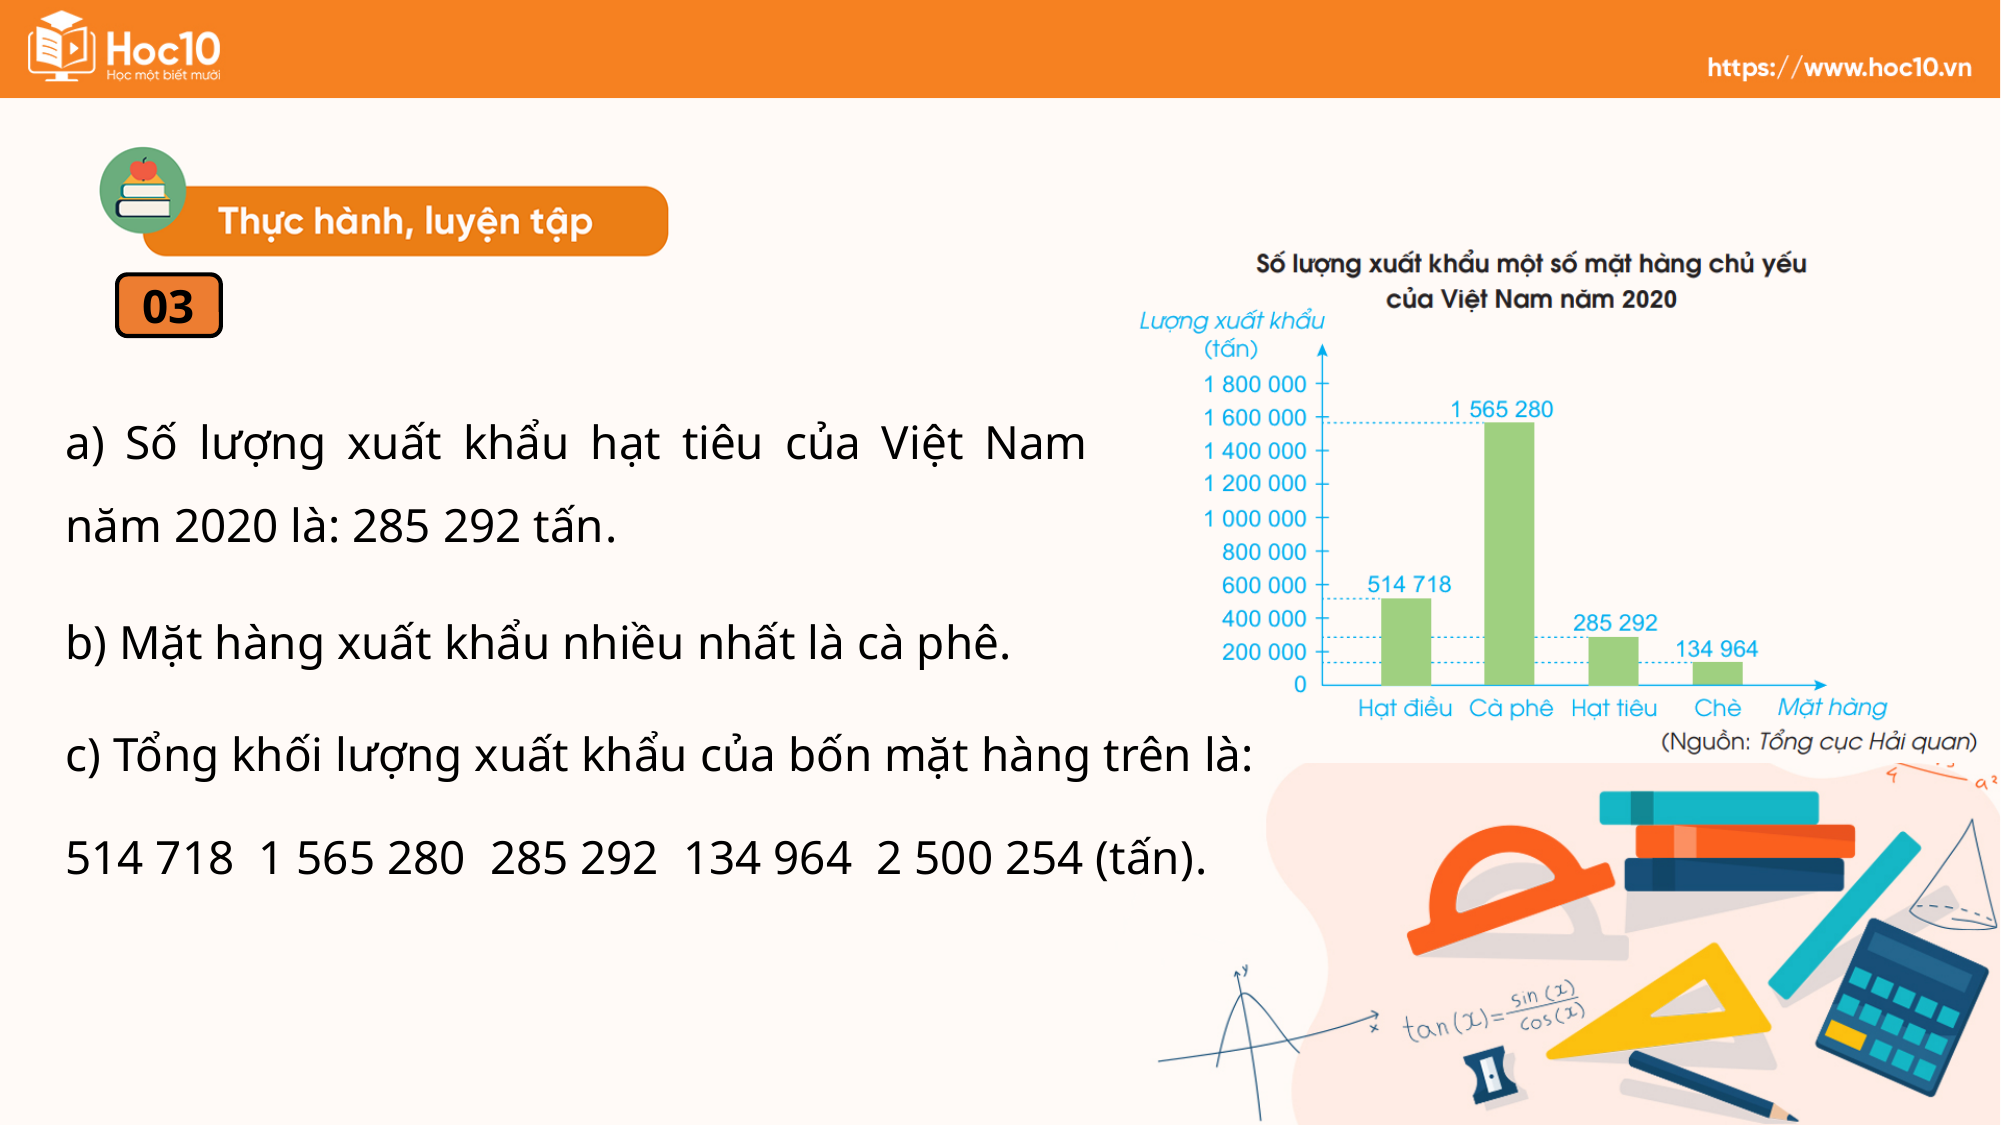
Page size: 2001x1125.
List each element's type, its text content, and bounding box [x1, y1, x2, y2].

picture [0, 0, 2001, 1125]
text_box 03 [115, 272, 223, 339]
text_box b) Mặt hàng xuất khẩu nhiều nhất là cà phê. [50, 578, 1094, 677]
text_box a) Số lượng xuất khẩu hạt tiêu của Việt Nam năm 2020 là: 285 292 tấn. [50, 379, 1094, 559]
